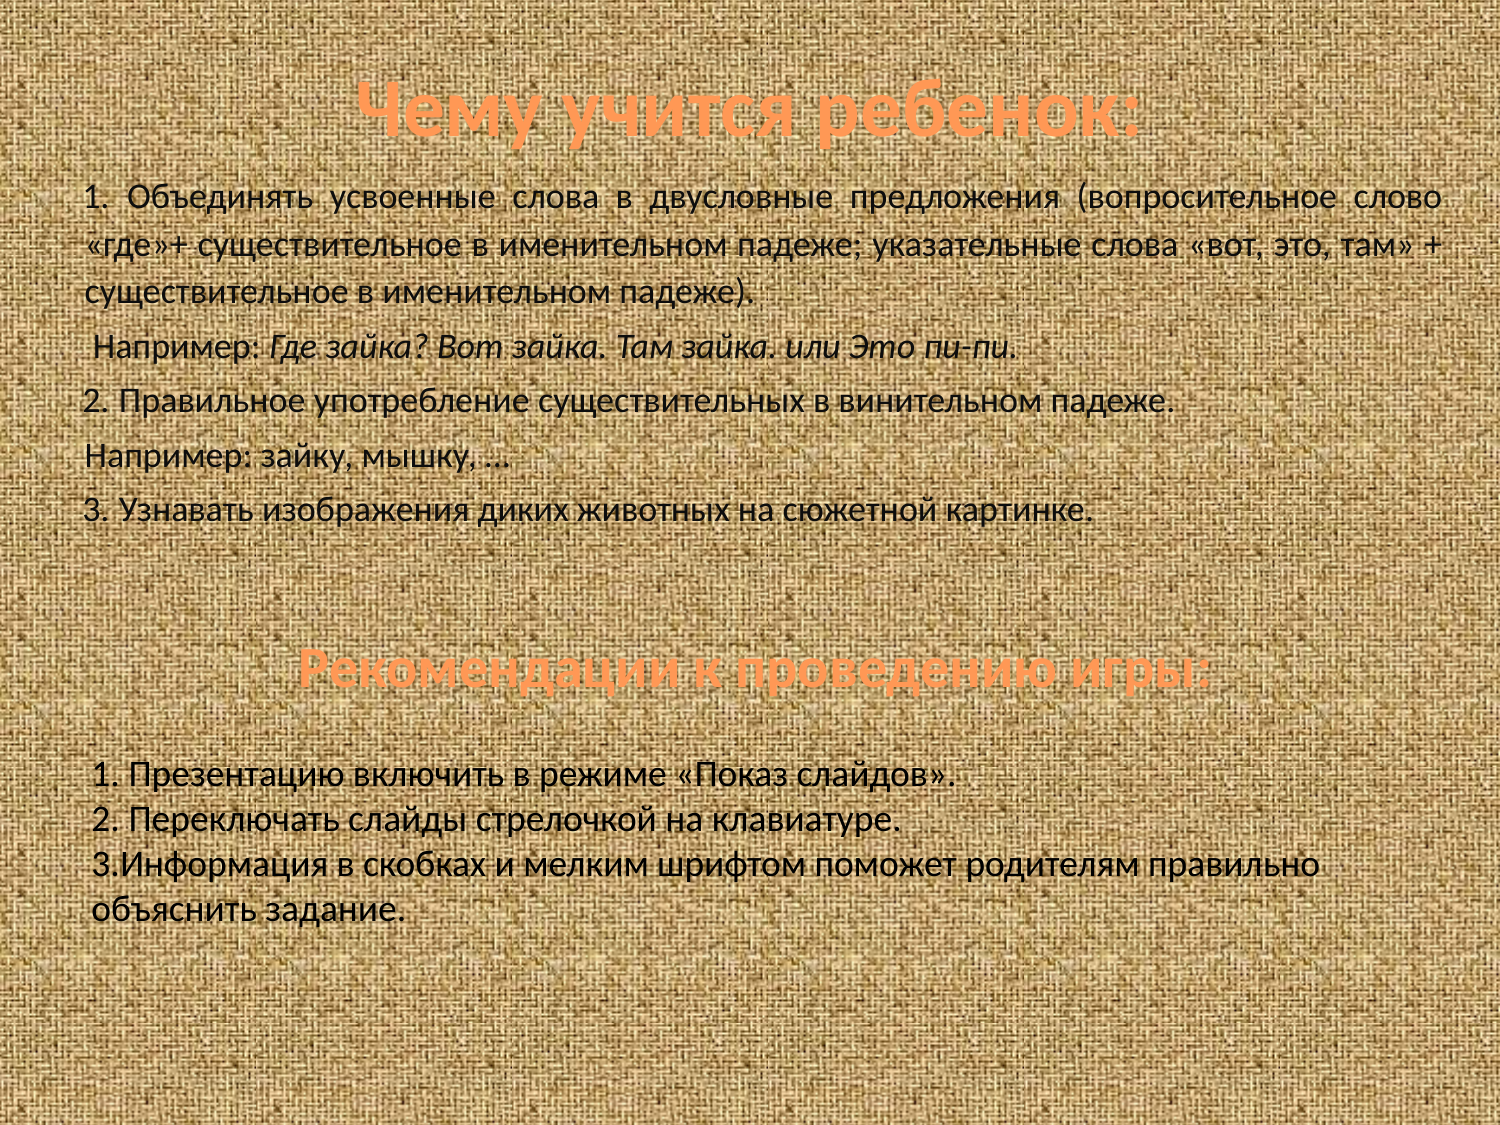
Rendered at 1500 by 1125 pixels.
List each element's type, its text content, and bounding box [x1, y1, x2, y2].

text_box Рекомендации к проведению игры: 1. Презентацию включить в режиме «Показ слайдов». 2. Переключать слайды стрелочкой на клавиатуре. 3.Информация в скобках и мелким шрифтом поможет родителям правильно объяснить задание. [76, 621, 1436, 982]
list Объединять усвоенные слова в двусловные предложения (вопросительное слово «где»+ существительное в именительном падеже; указательные слова «вот, это, там» + существительное в именительном падеже). Например: Где зайка? Вот зайка. Там зайка. или Это пи-пи. Правильное употребление существительных в винительном падеже. Например: зайку, мышку, … Узнавать изображения диких животных на сюжетной картинке. [41, 160, 1459, 539]
title Чему учится ребенок: [75, 45, 1425, 160]
picture [0, 0, 1500, 1125]
